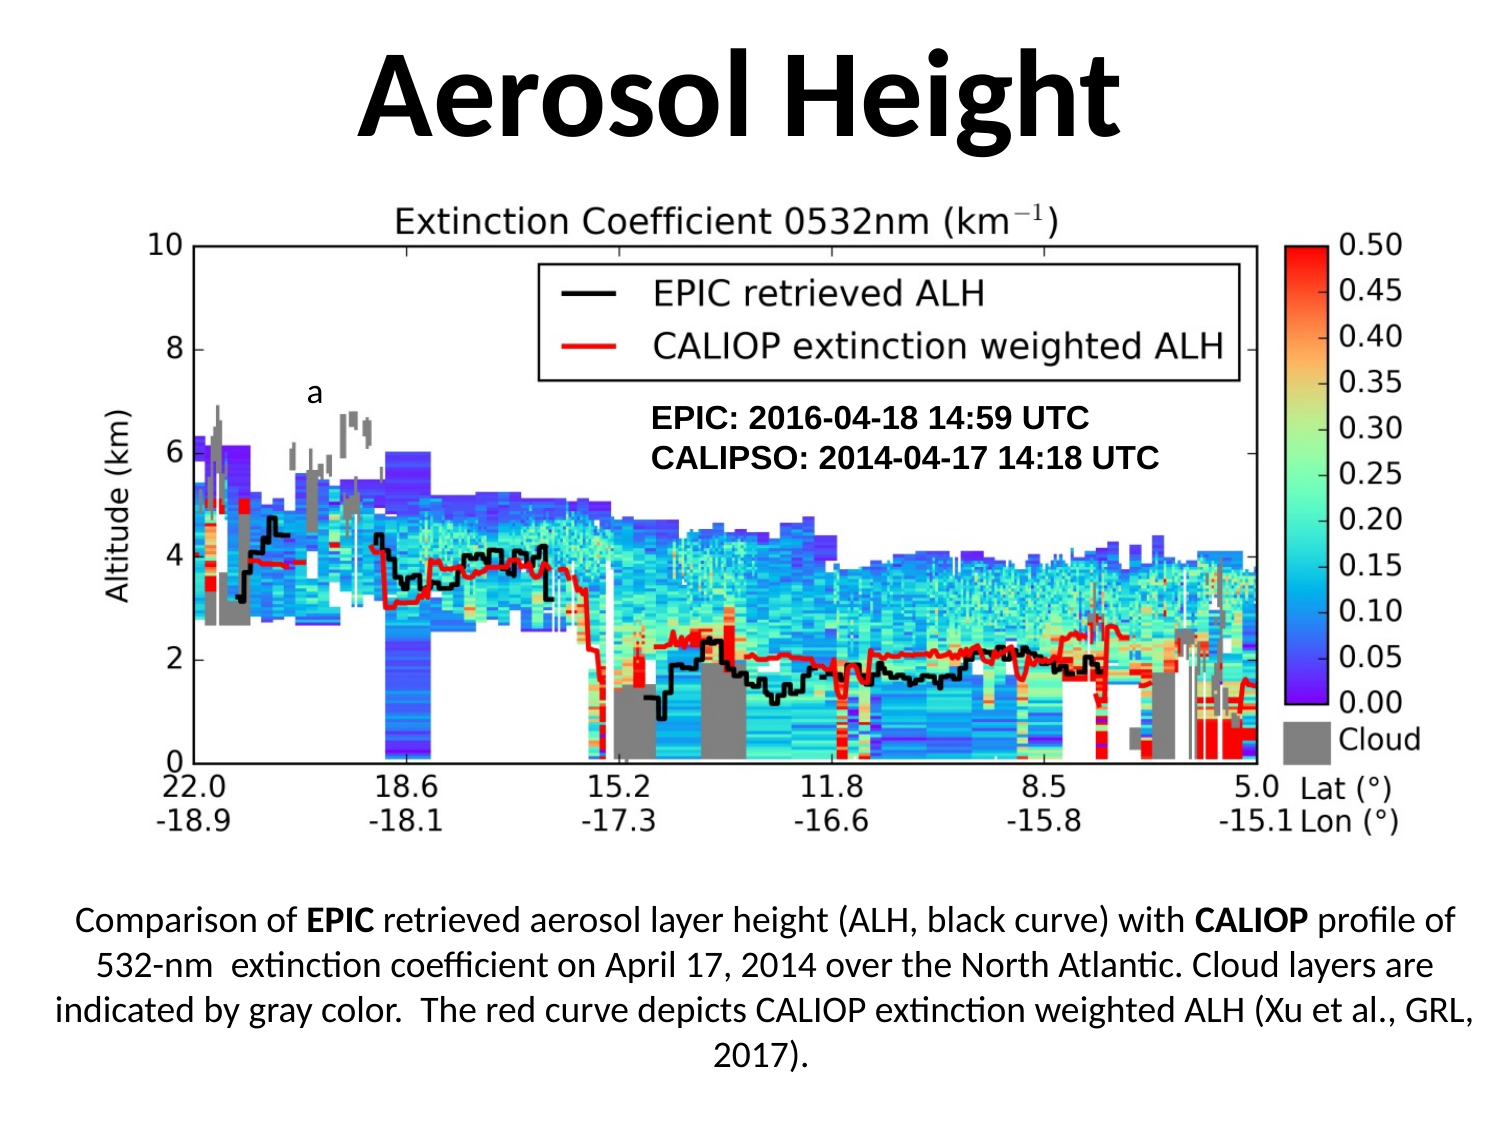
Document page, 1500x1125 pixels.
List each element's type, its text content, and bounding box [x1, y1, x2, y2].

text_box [99, 199, 1426, 838]
text_box Aerosol Height [342, 3, 1139, 169]
text_box Comparison of EPIC retrieved aerosol layer height (ALH, black curve) with CALIOP profile of 532-nm extinction coefficient on April 17, 2014 over the North Atlantic. Cloud layers are indicated by gray color. The red curve depicts CALIOP extinction weighted ALH (Xu et al., GRL, 2017). [34, 887, 1497, 1083]
